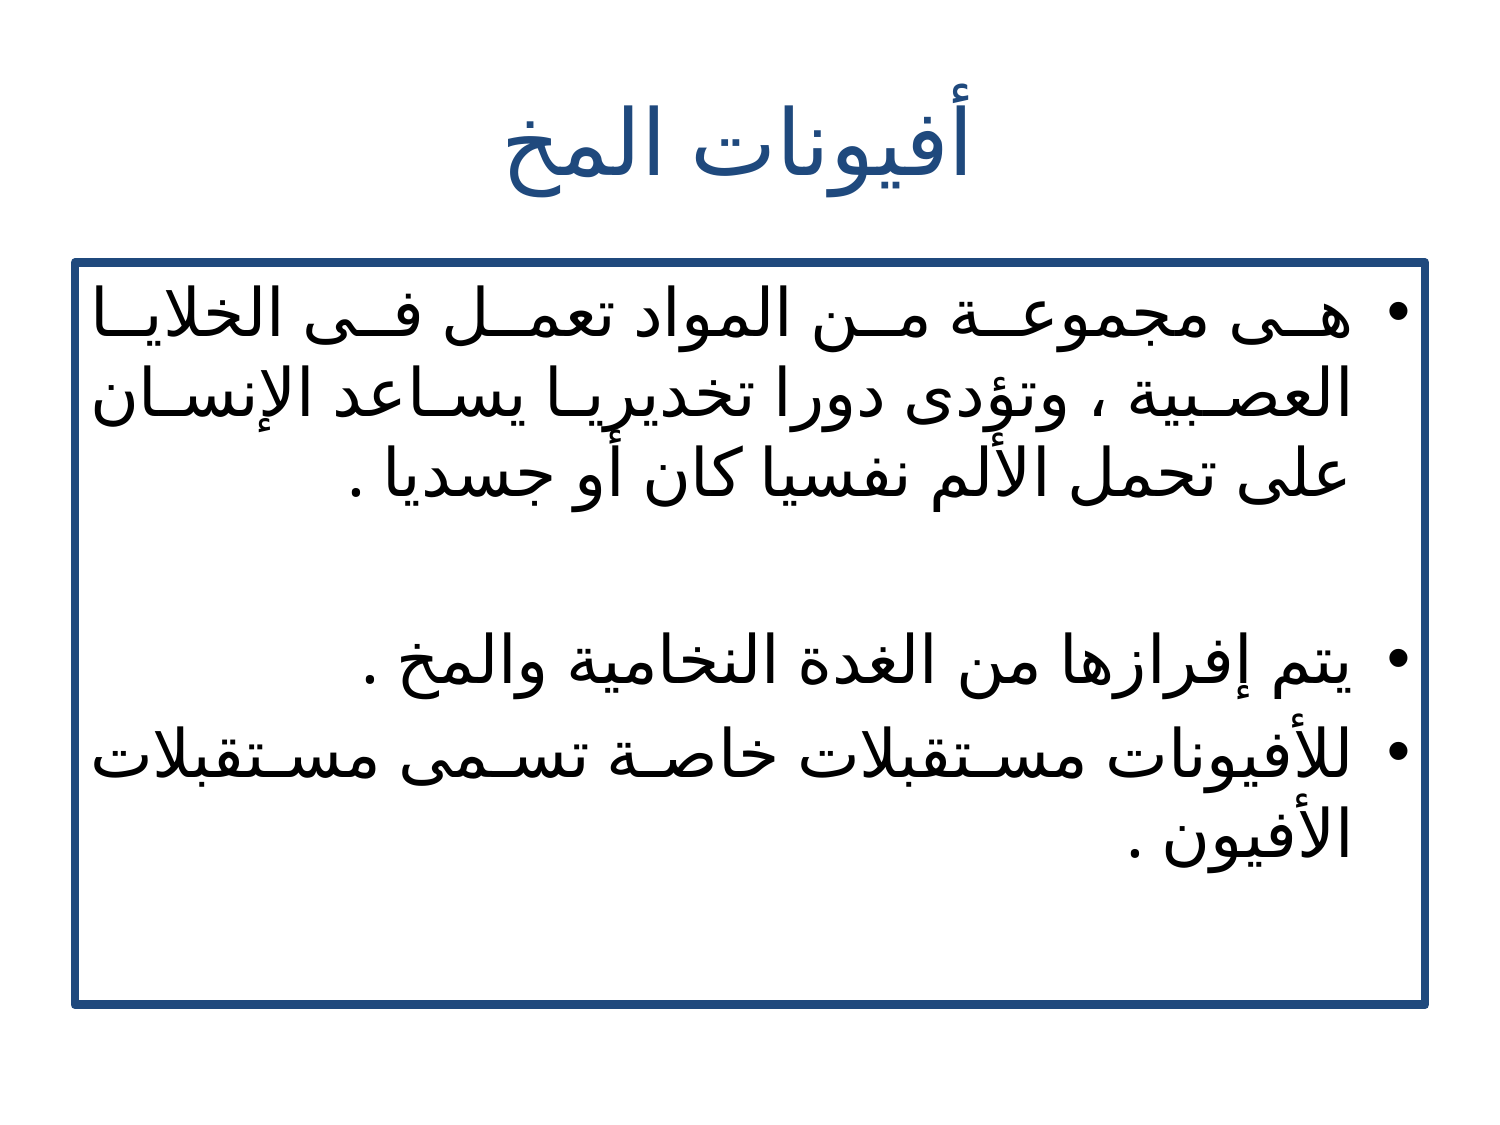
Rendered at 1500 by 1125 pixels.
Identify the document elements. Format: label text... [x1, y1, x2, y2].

title أفيونات المخ [75, 45, 1425, 233]
list هى مجموعة من المواد تعمل فى الخلايا العصبية ، وتؤدى دورا تخديريا يساعد الإنسان على تحمل الألم نفسيا كان أو جسديا . يتم إفرازها من الغدة النخامية والمخ . للأفيونات مستقبلات خاصة تسمى مستقبلات الأفيون . [75, 262, 1425, 1005]
